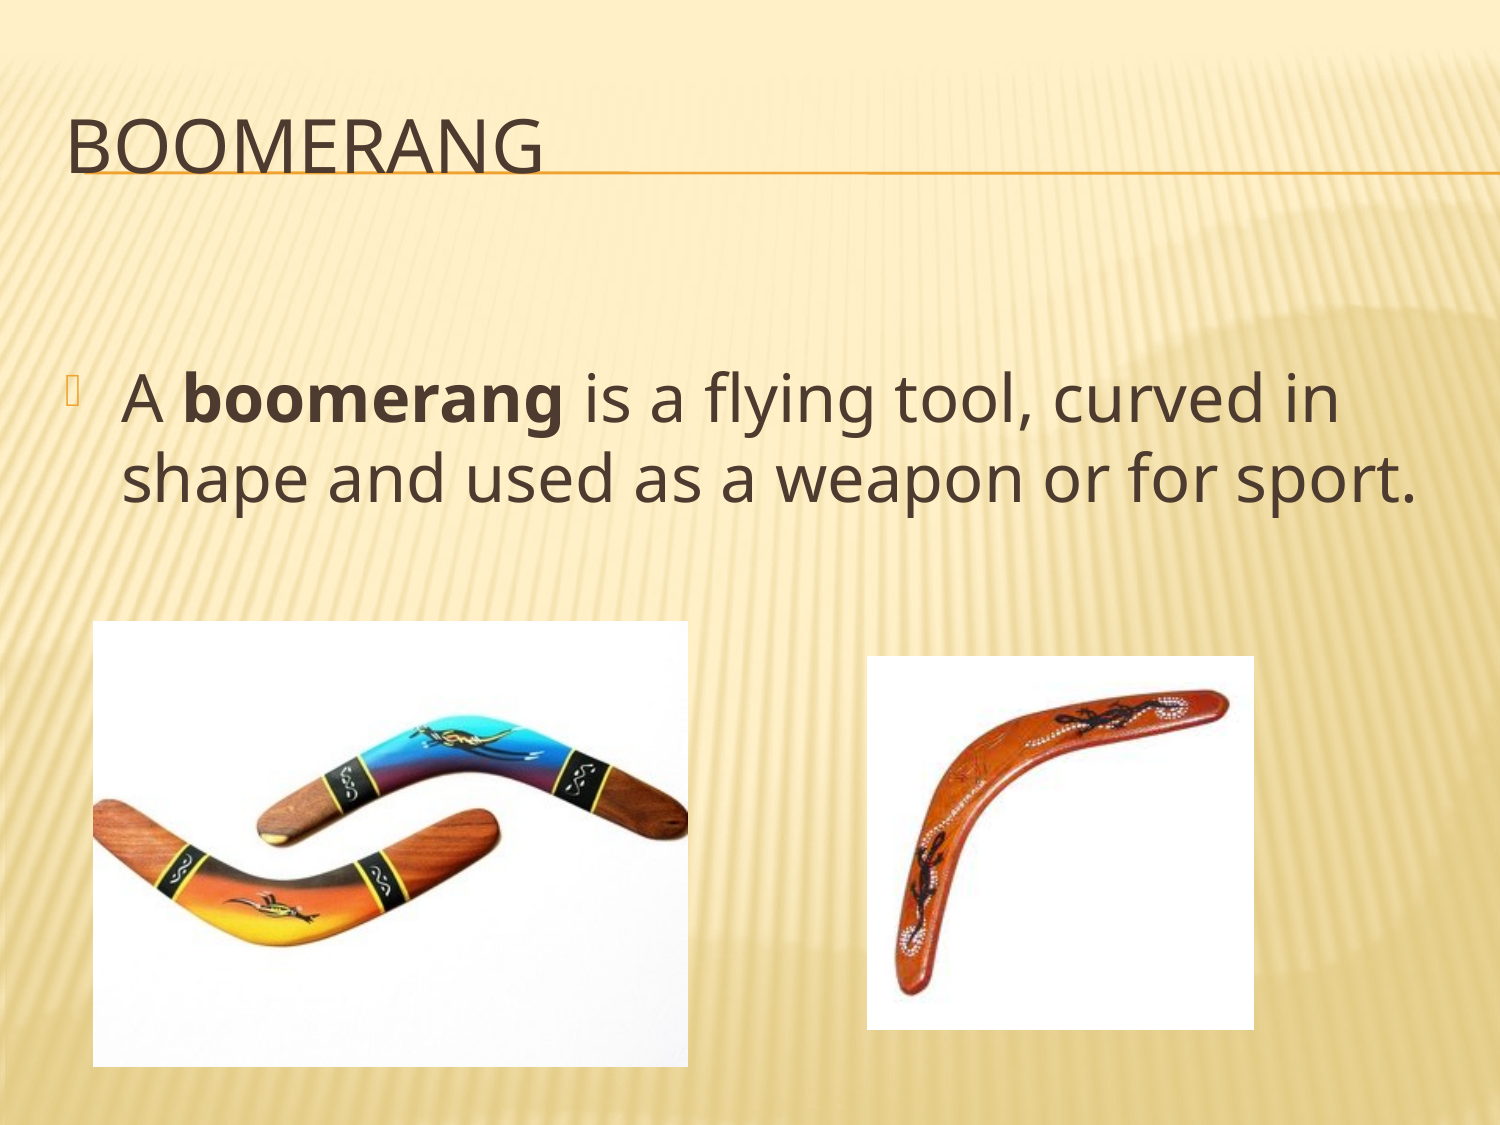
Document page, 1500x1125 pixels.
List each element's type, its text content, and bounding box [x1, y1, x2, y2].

list A boomerang is a flying tool, curved in shape and used as a weapon or for sport. [50, 254, 1475, 998]
picture [866, 655, 1255, 1030]
title boomerang [50, 75, 1475, 213]
picture [93, 620, 688, 1067]
